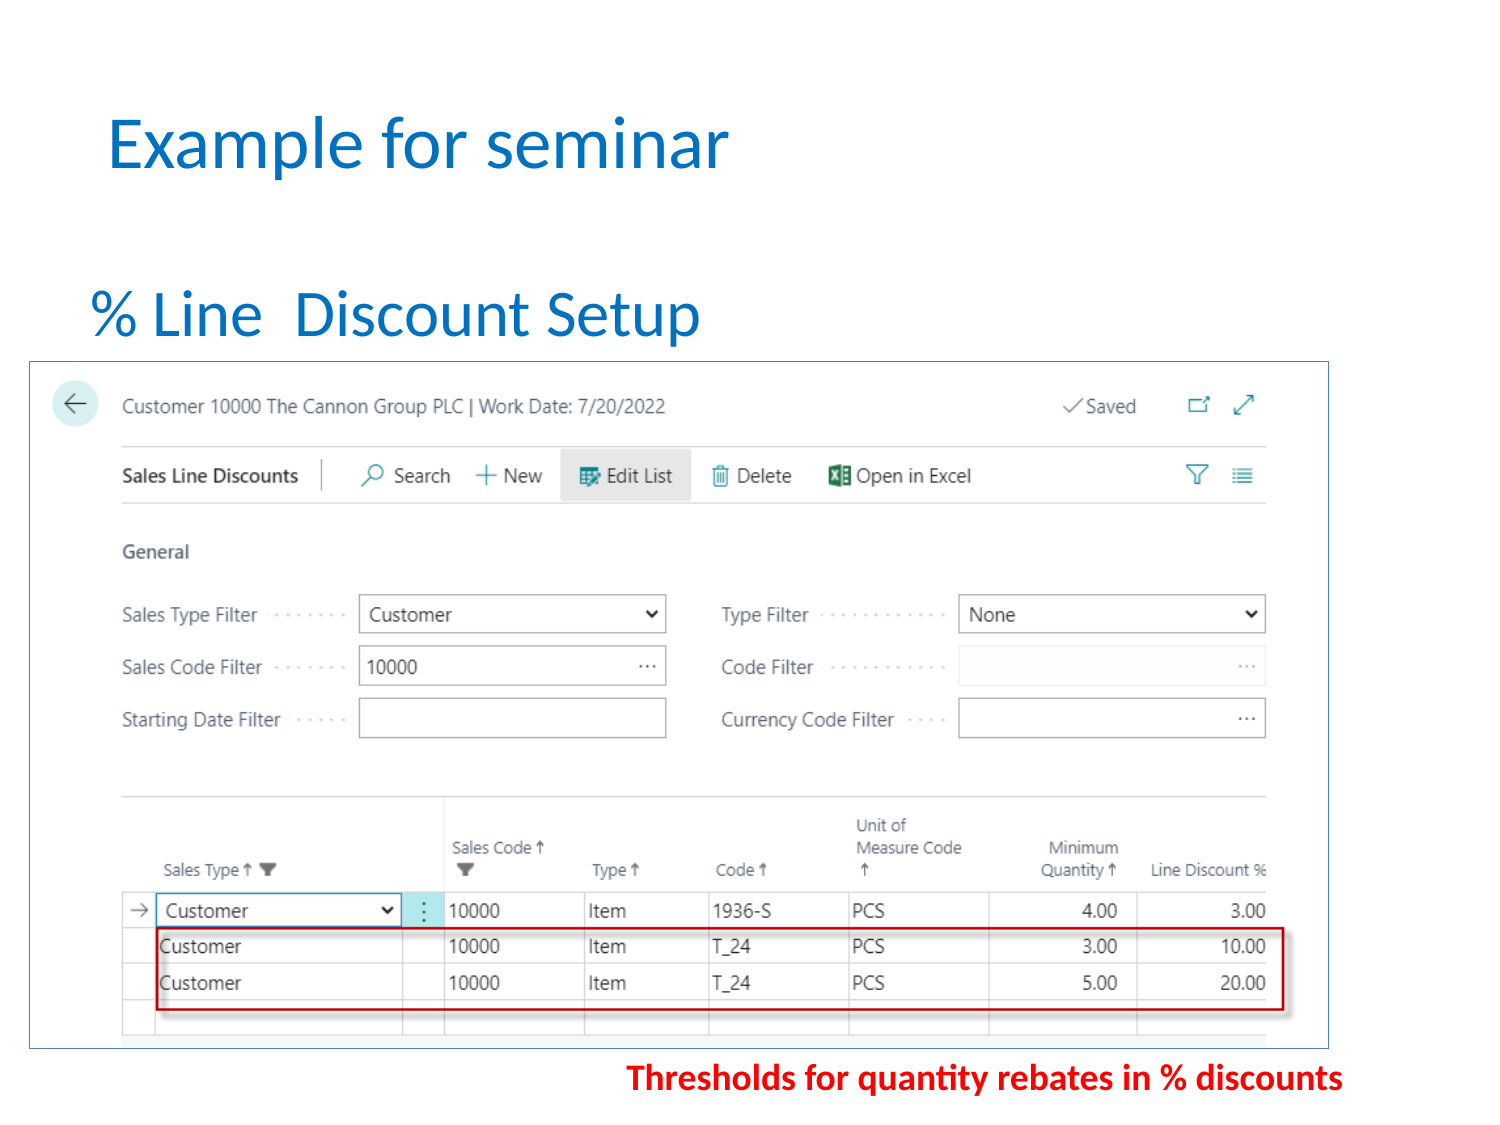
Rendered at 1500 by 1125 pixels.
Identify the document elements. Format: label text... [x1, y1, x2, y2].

list % Line Discount Setup [75, 262, 1425, 1005]
text_box Thresholds for quantity rebates in % discounts [611, 1045, 1385, 1106]
title Example for seminar [75, 45, 1425, 233]
picture [29, 361, 1329, 1049]
